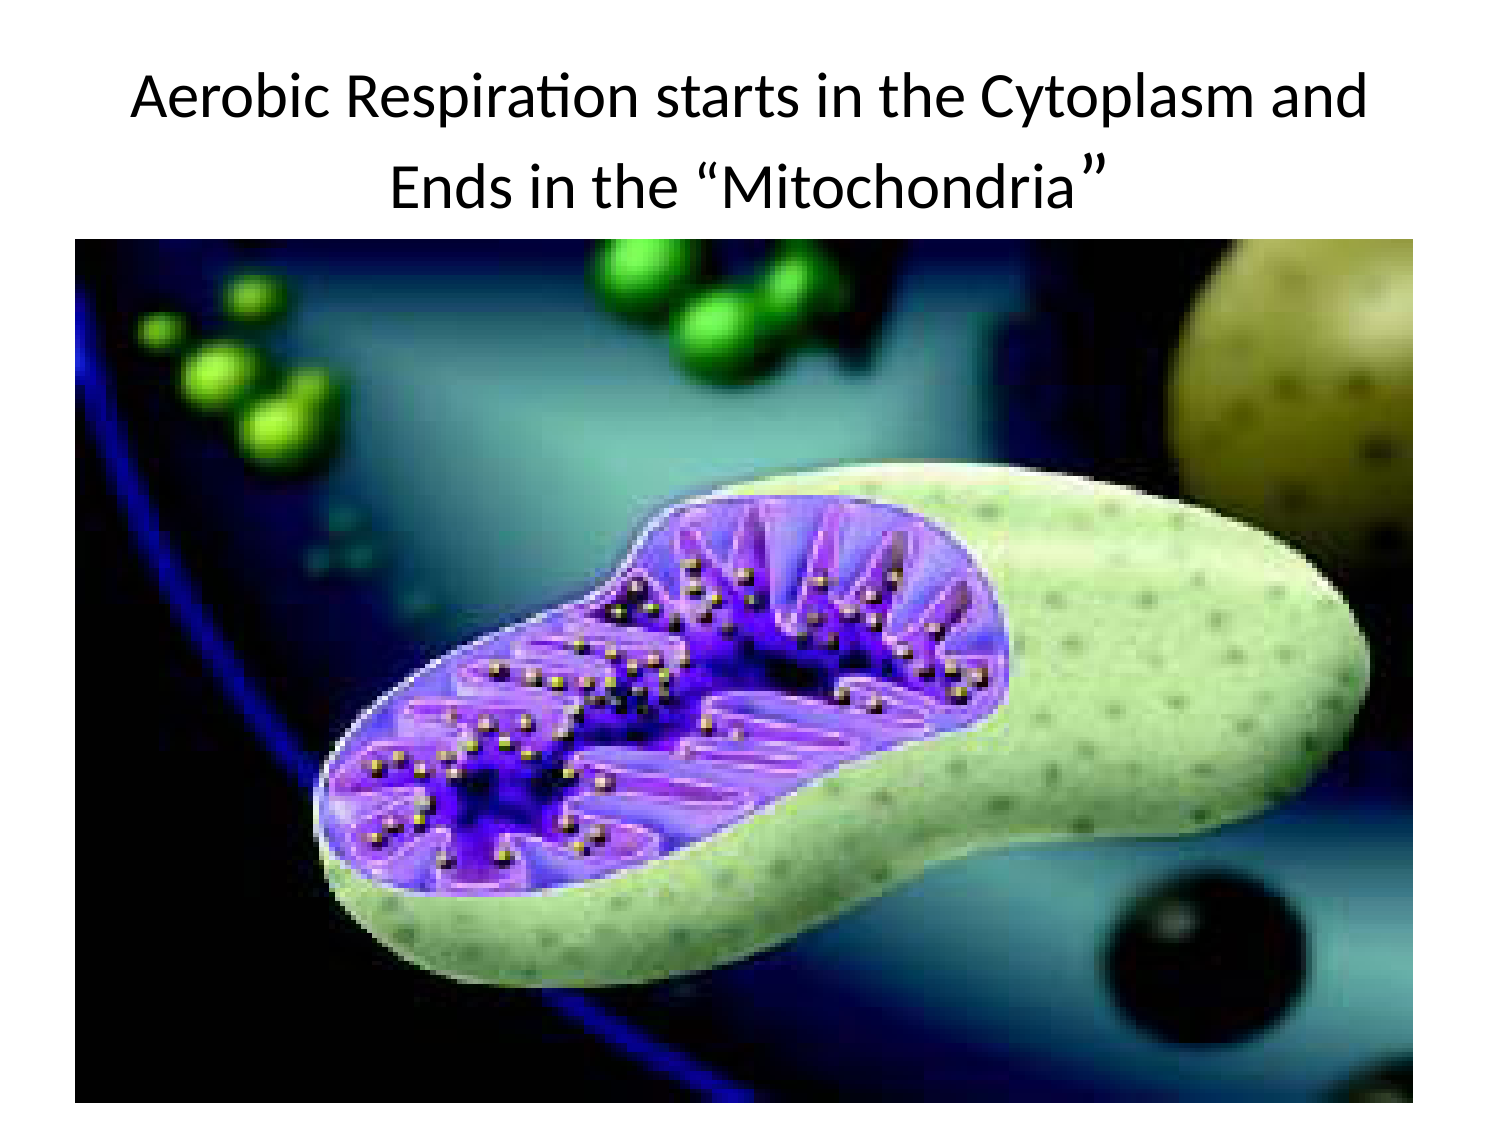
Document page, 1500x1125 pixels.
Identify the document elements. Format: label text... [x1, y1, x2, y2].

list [74, 239, 1413, 1103]
title Aerobic Respiration starts in the Cytoplasm and Ends in the “Mitochondria” [75, 45, 1425, 233]
